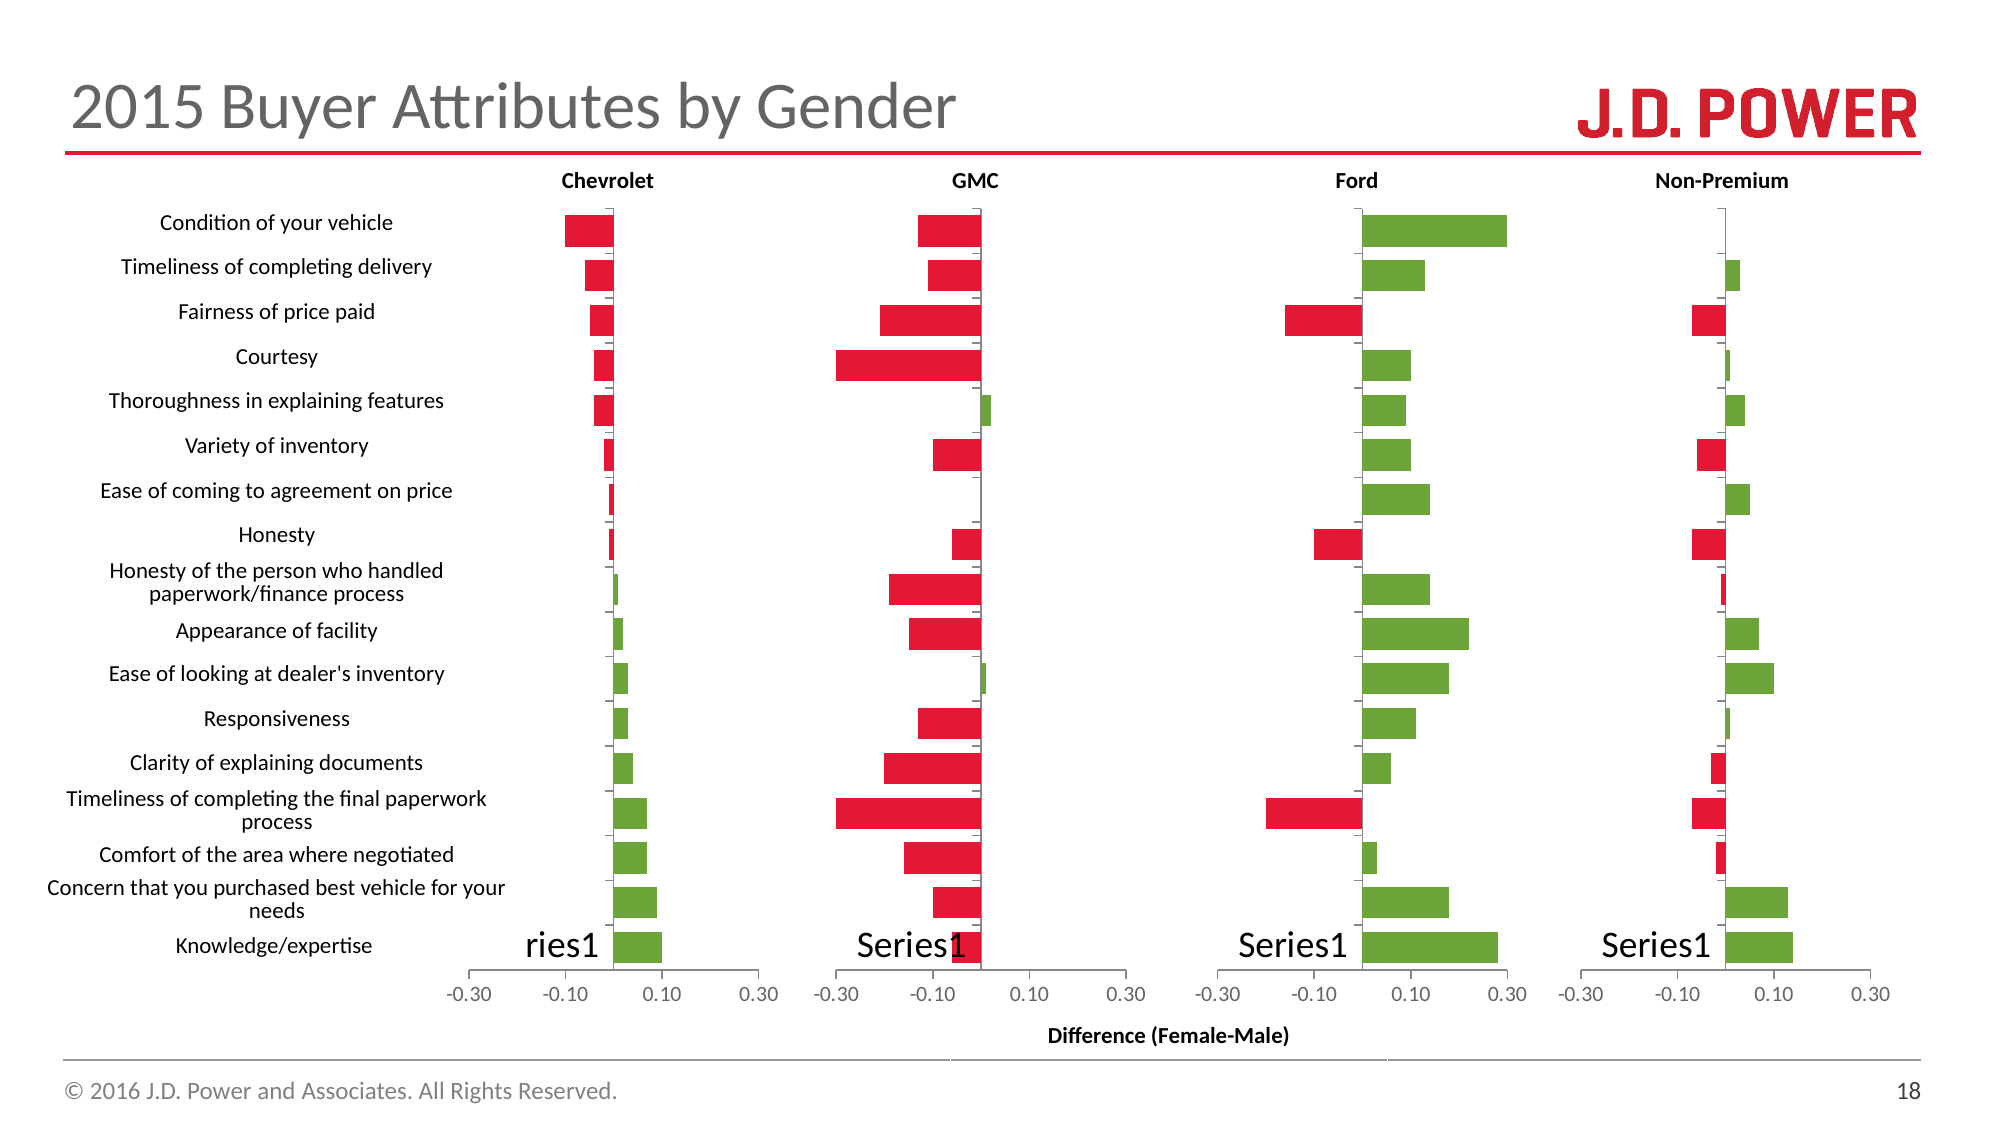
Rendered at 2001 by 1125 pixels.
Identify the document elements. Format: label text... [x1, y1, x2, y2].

table_cell Thoroughness in explaining features [31, 379, 423, 424]
table_header GMC [838, 165, 1113, 192]
table_cell Comfort of the area where negotiated [31, 839, 423, 872]
table_cell Responsiveness [31, 698, 423, 743]
table_cell Appearance of facility [31, 612, 423, 653]
table_header Chevrolet [471, 165, 745, 192]
table_cell Ease of coming to agreement on price [31, 470, 423, 514]
table_header Condition of your vehicle [31, 202, 423, 246]
table_cell Clarity of explaining documents [31, 744, 423, 784]
table_cell Honesty of the person who handled paperwork/finance process [31, 557, 423, 610]
table_cell Variety of inventory [31, 426, 423, 469]
table_header Difference (Female-Male) [951, 1013, 1387, 1062]
table_cell Ease of looking at dealer's inventory [31, 655, 423, 696]
table_cell Knowledge/expertise [31, 929, 423, 964]
table_cell Courtesy [31, 338, 423, 378]
table_cell Concern that you purchased best vehicle for your needs [31, 874, 423, 927]
table_cell Honesty [31, 516, 423, 555]
table_cell Timeliness of completing the final paperwork process [31, 786, 423, 837]
table_header Non-Premium [1585, 165, 1860, 192]
chart [429, 194, 795, 1041]
table_cell Timeliness of completing delivery [31, 247, 423, 288]
chart [796, 194, 1162, 1041]
title 2015 Buyer Attributes by Gender [70, 67, 1918, 143]
table_header Ford [1220, 165, 1494, 192]
table_cell Fairness of price paid [31, 290, 423, 336]
chart [1177, 194, 1907, 1041]
